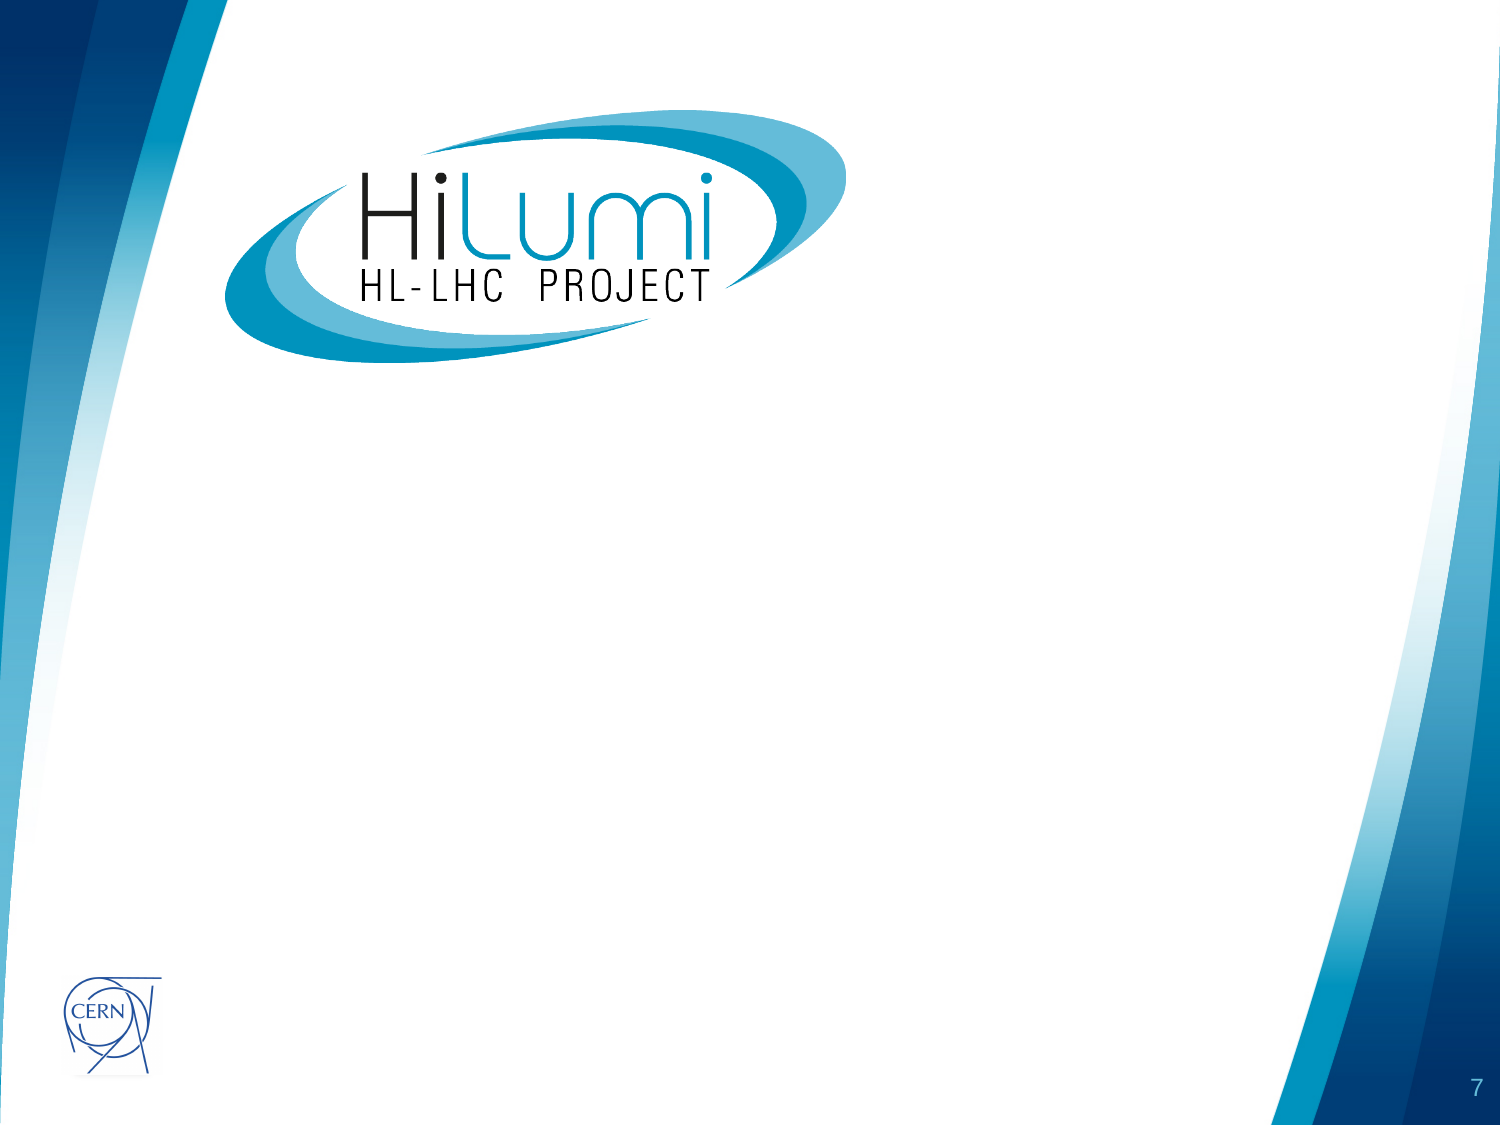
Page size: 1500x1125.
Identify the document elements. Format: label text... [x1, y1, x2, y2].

slide_number 7 [1425, 1042, 1484, 1102]
picture [0, 0, 1500, 1125]
